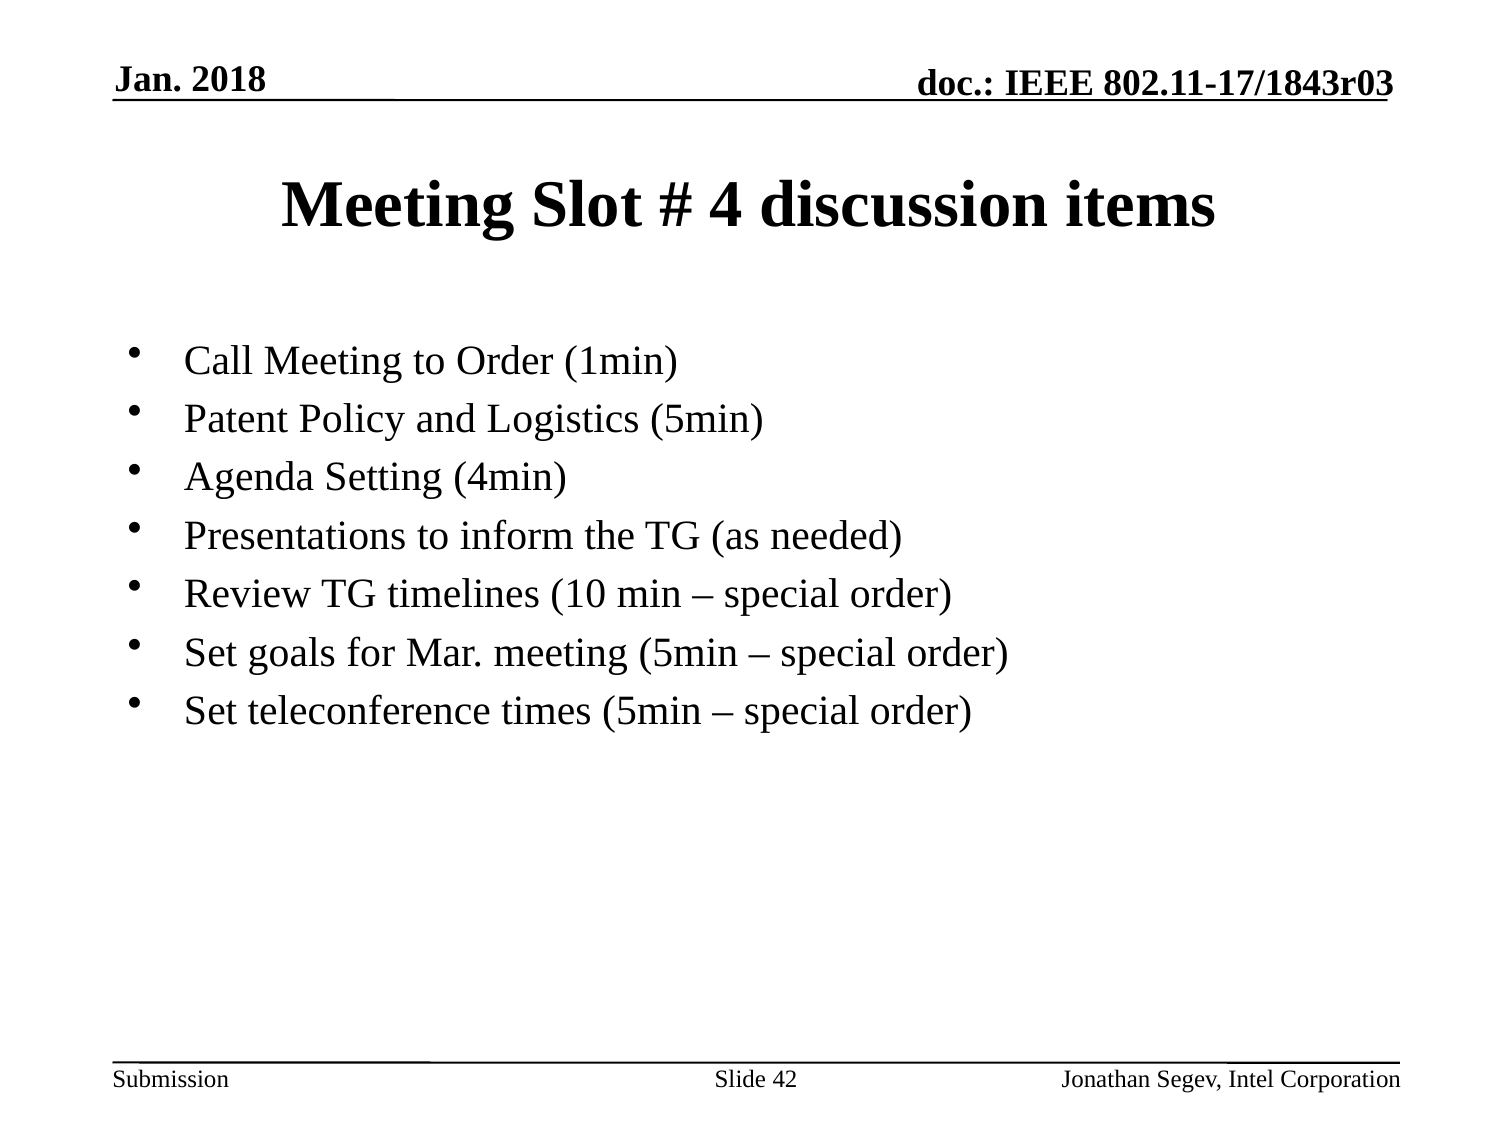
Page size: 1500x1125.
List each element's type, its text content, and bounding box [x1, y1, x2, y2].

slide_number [114, 54, 423, 100]
list Call Meeting to Order (1min) Patent Policy and Logistics (5min) Agenda Setting (4min) Presentations to inform the TG (as needed) Review TG timelines (10 min – special order) Set goals for Mar. meeting (5min – special order) Set teleconference times (5min – special order) [112, 324, 1388, 1000]
slide_number Slide 42 [712, 1061, 800, 1123]
footer Jonathan Segev, Intel Corporation [878, 1061, 1402, 1093]
title Meeting Slot # 4 discussion items [112, 112, 1388, 288]
